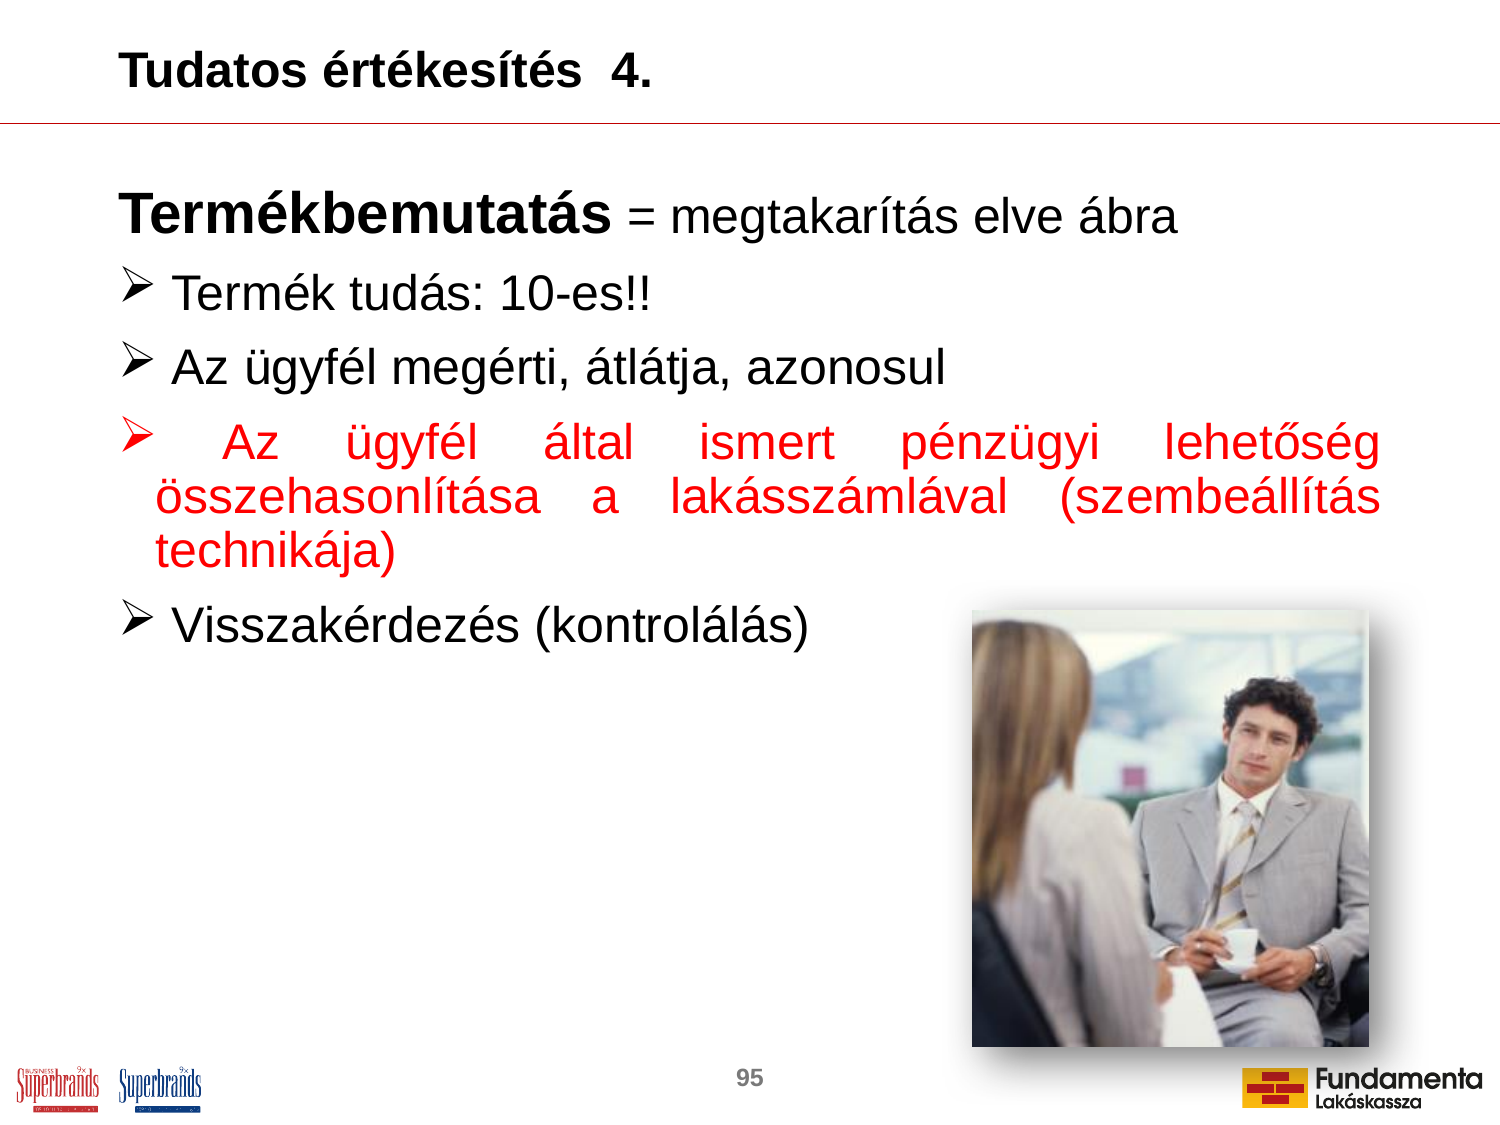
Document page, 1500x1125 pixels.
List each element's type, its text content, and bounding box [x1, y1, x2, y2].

picture [972, 610, 1369, 1047]
list Termékbemutatás = megtakarítás elve ábra Termék tudás: 10-es!! Az ügyfél megérti, átlátja, azonosul Az ügyfél által ismert pénzügyi lehetőség összehasonlítása a lakásszámlával (szembeállítás technikája) Visszakérdezés (kontrolálás) [103, 175, 1397, 1014]
slide_number 95 [581, 1046, 919, 1107]
title Tudatos értékesítés 4. [103, 18, 1397, 124]
